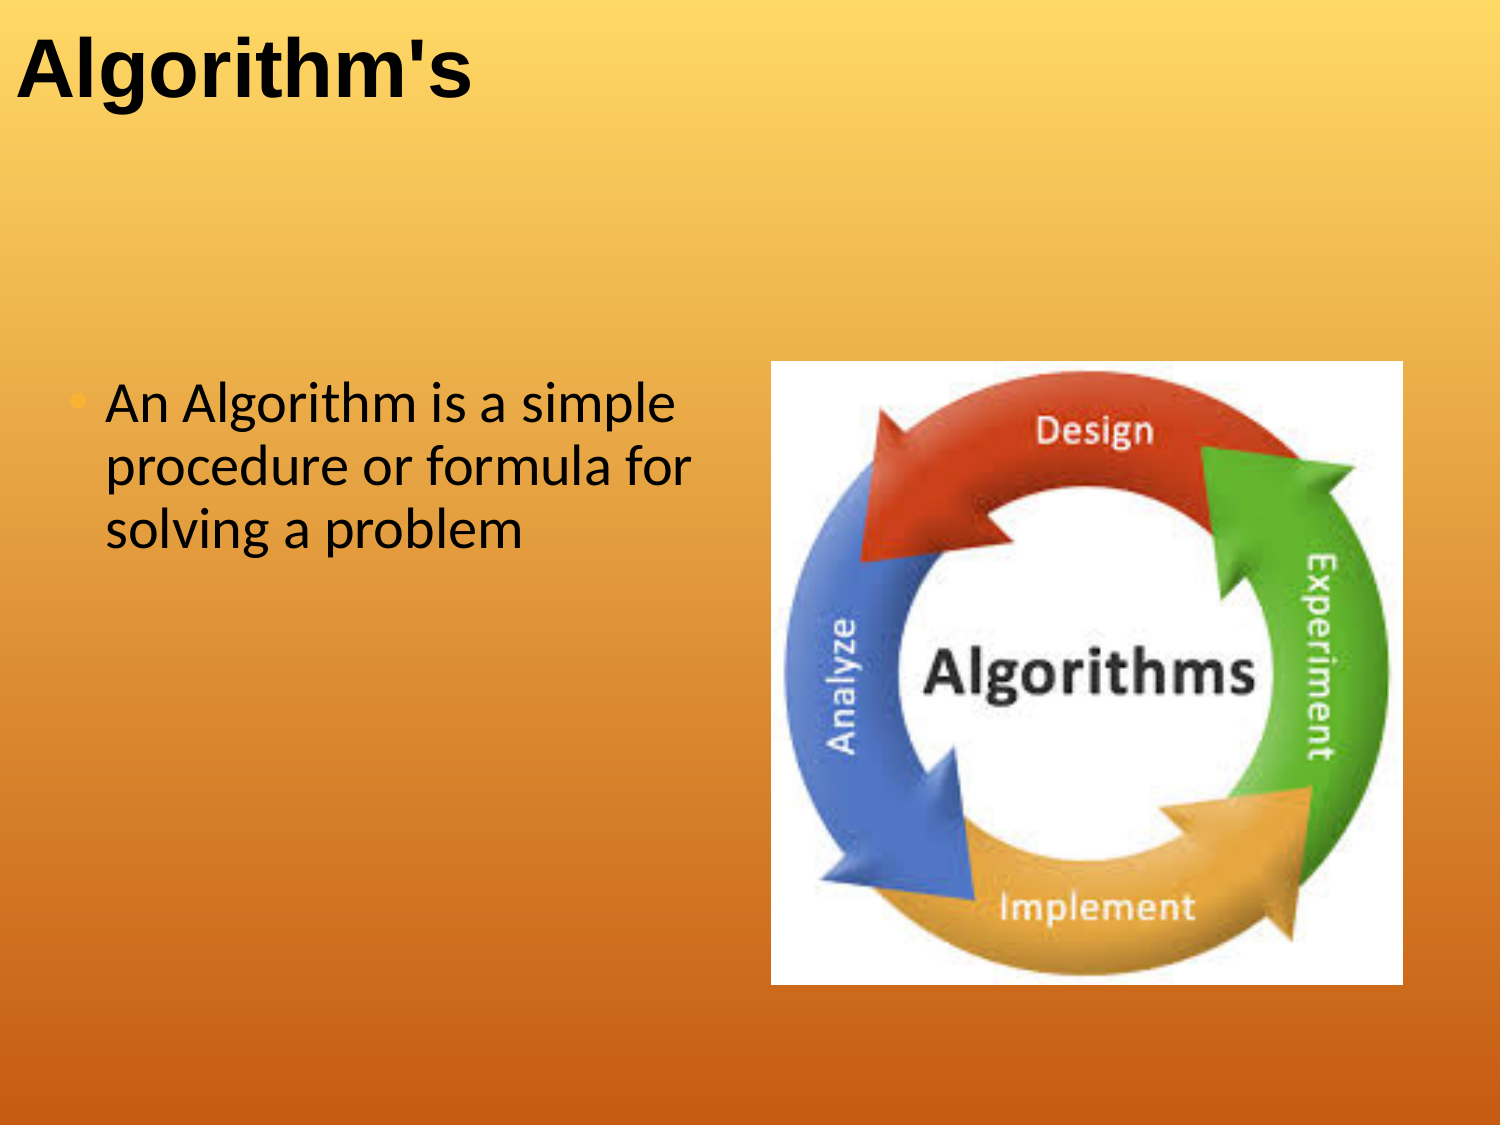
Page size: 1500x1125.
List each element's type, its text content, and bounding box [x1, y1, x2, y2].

title Algorithm's [0, 0, 1294, 141]
list An Algorithm is a simple procedure or formula for solving a problem [53, 365, 716, 985]
picture [771, 361, 1403, 985]
